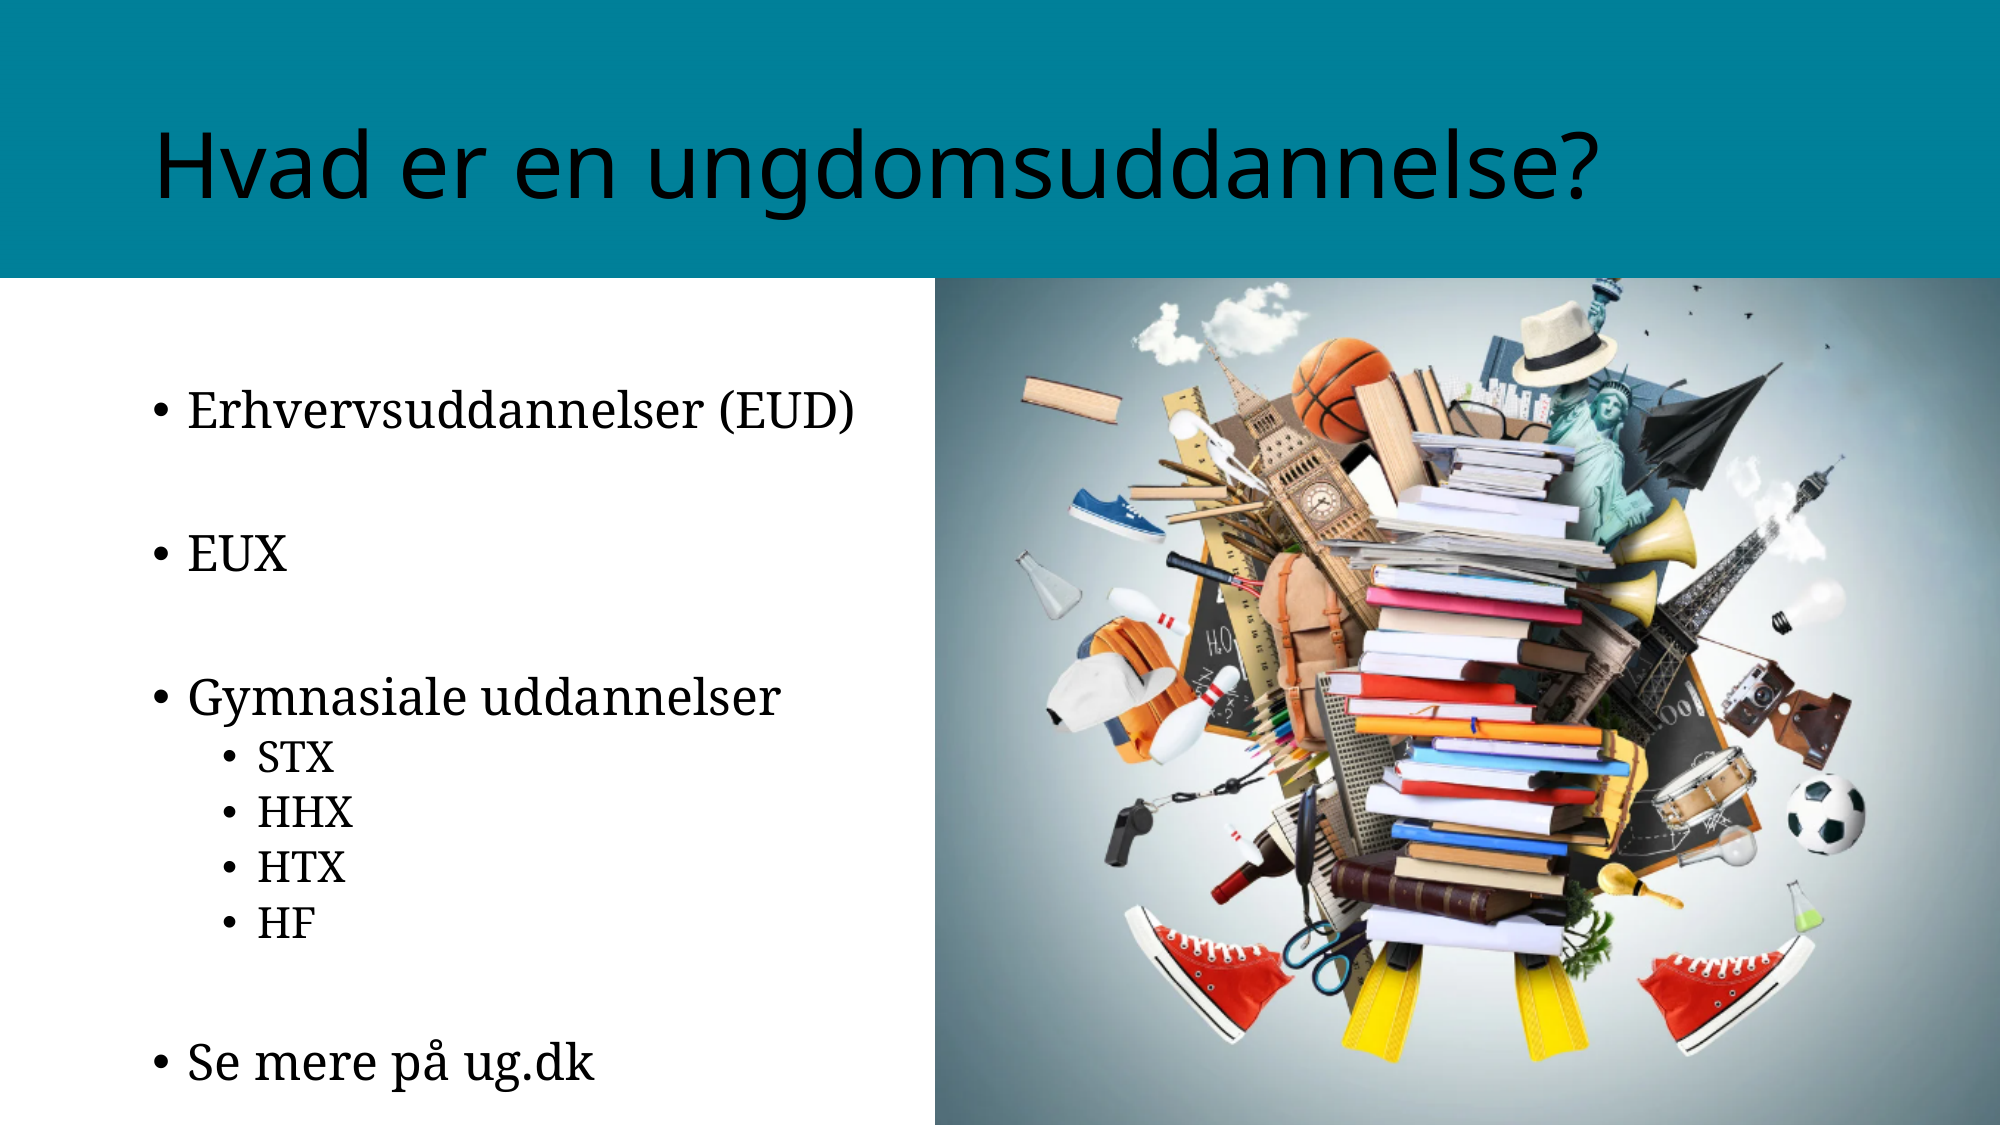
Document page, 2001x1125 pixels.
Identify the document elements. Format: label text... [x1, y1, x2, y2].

list Erhvervsuddannelser (EUD) EUX Gymnasiale uddannelser STX HHX HTX HF Se mere på ug.dk [137, 299, 935, 1108]
picture [0, 0, 2000, 1125]
